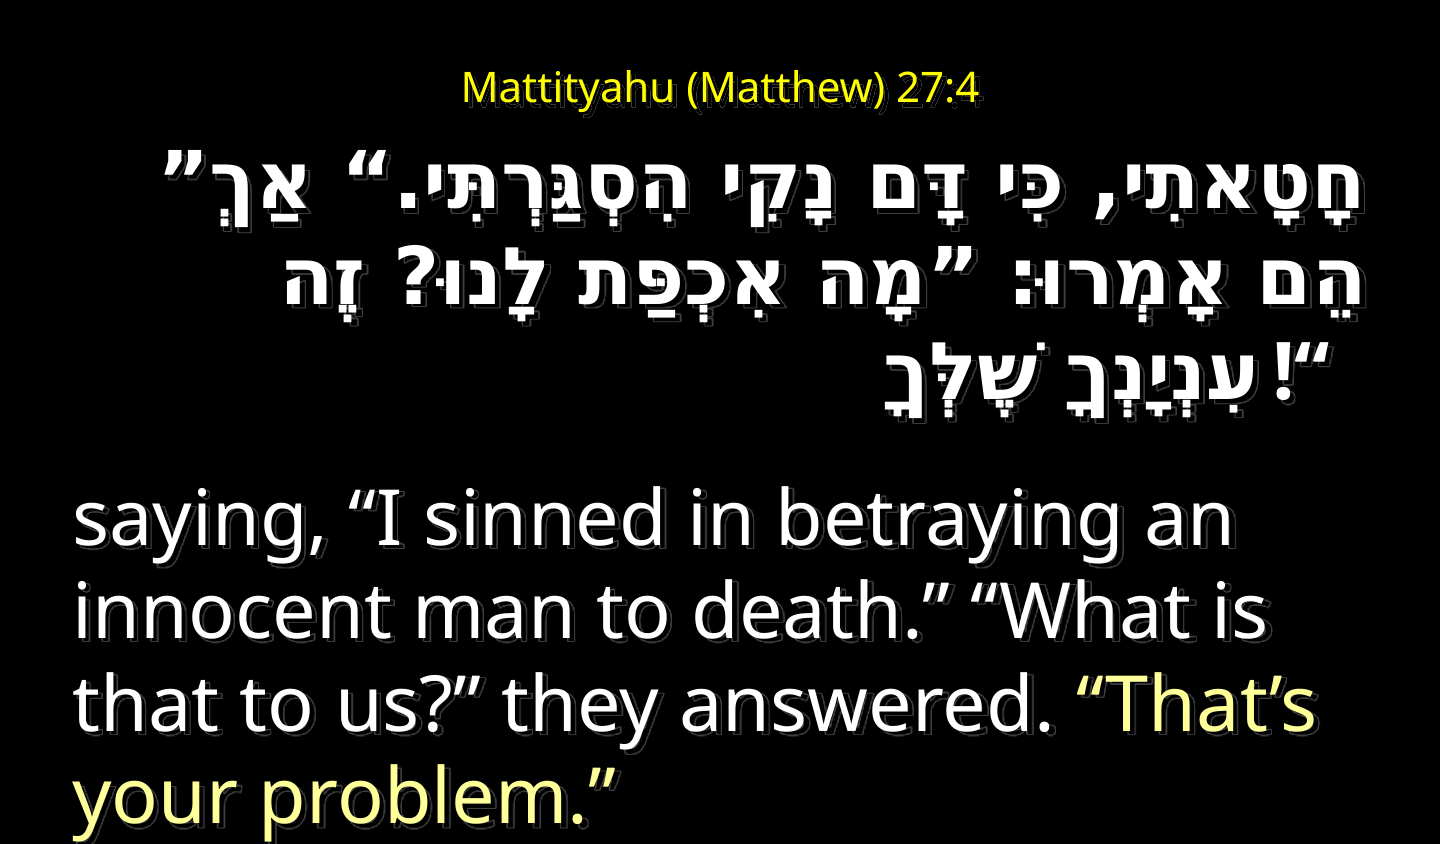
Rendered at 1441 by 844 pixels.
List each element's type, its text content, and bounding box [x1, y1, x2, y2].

title Mattityahu (Matthew) 27:4 [153, 52, 1288, 120]
list ”חָטָאתִי, כִּי דָּם נָקִי הִסְגַּרְתִּי.“ אַךְ הֵם אָמְרוּ: ”מָה אִכְפַּת לָנוּ? זֶה עִנְיָנְךָ שֶׁלְּךָ!“ saying, “I sinned in betraying an innocent man to death.” “What is that to us?” they answered. “That’s your problem.” [57, 122, 1383, 844]
